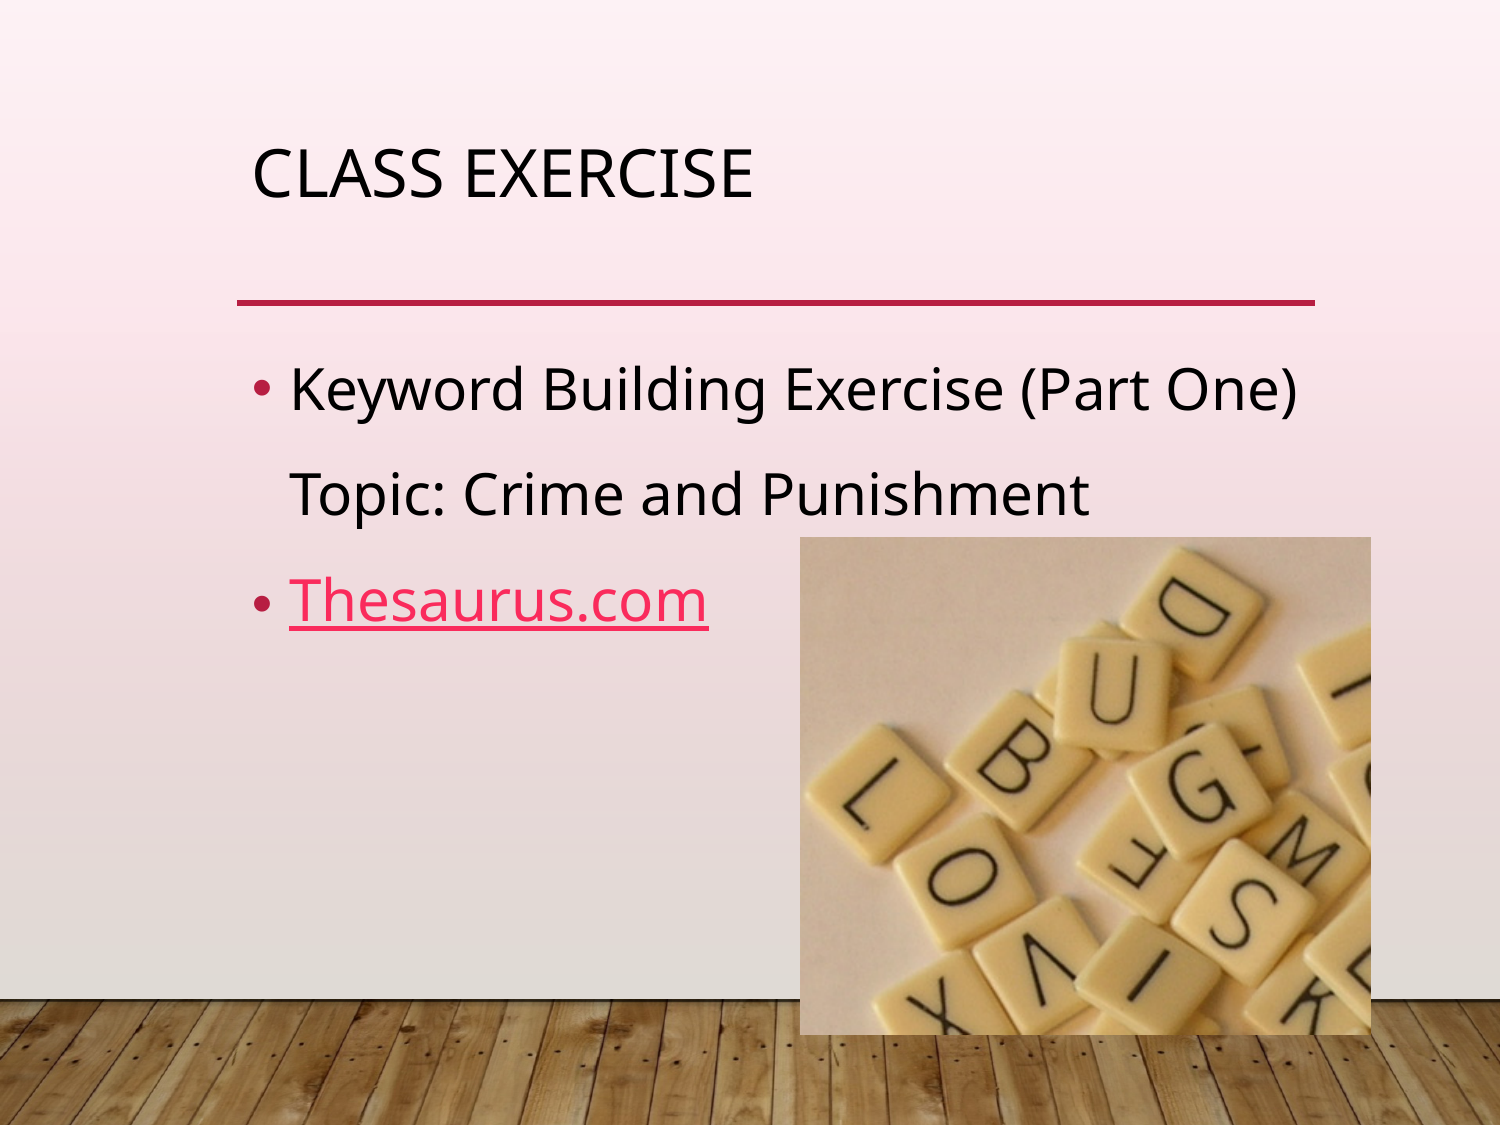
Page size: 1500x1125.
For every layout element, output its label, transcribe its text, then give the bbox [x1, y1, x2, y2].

list Keyword Building Exercise (Part One) Topic: Crime and Punishment Thesaurus.com [236, 330, 1315, 897]
picture [0, 537, 1500, 1125]
title Class Exercise [236, 131, 1315, 305]
